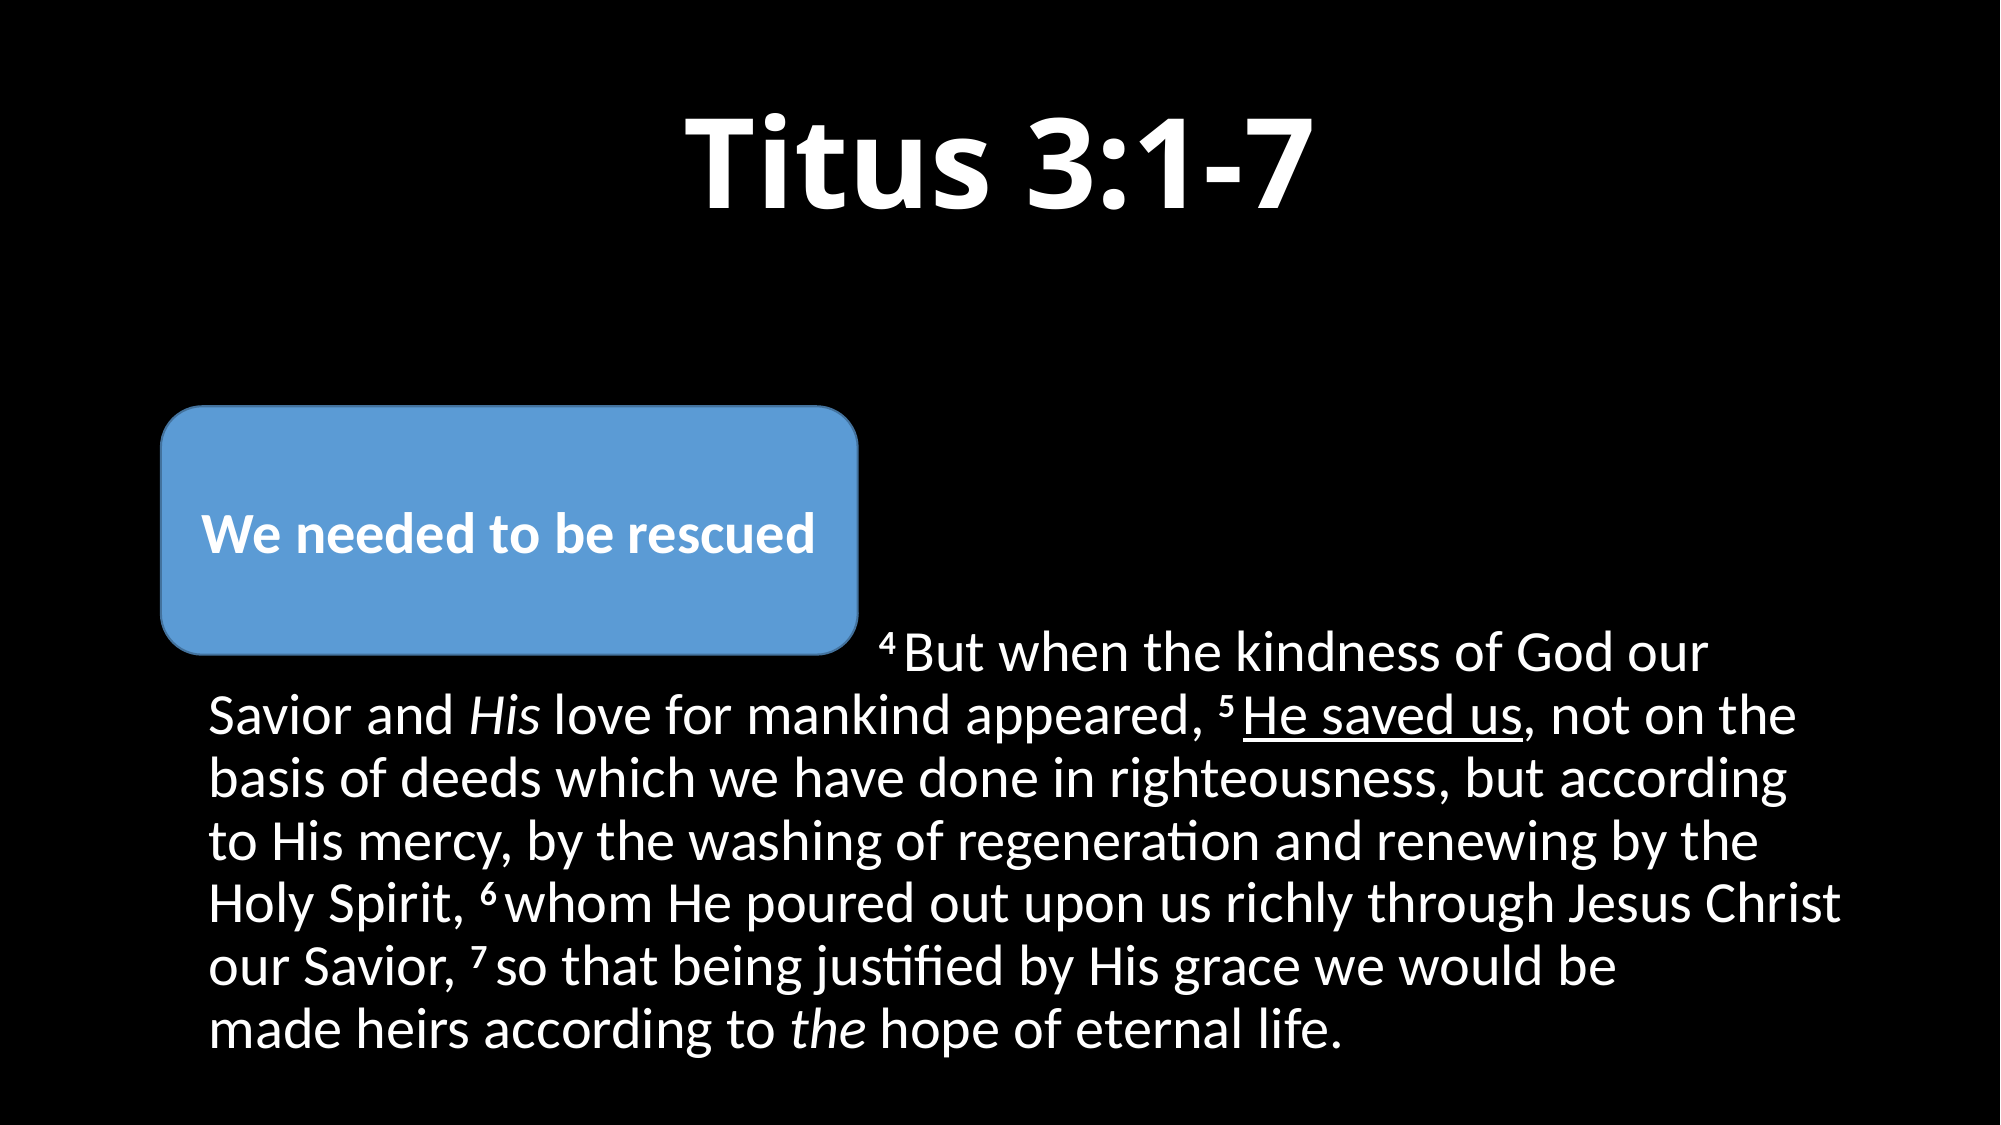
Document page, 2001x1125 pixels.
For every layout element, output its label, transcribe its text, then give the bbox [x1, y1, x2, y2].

list Remind them to be subject to rulers, to authorities, to be obedient, to be ready for every good deed, 2 to malign no one, to be peaceable, gentle, showing every consideration for all men. 3 For we also once were foolish ourselves, disobedient, deceived, enslaved to various lusts and pleasures, spending our life in malice and envy, hateful, hating one another. 4 But when the kindness of God our Savior and His love for mankind appeared, 5 He saved us, not on the basis of deeds which we have done in righteousness, but according to His mercy, by the washing of regeneration and renewing by the Holy Spirit, 6 whom He poured out upon us richly through Jesus Christ our Savior, 7 so that being justified by His grace we would be made heirs according to the hope of eternal life. [137, 299, 1863, 1090]
text_box We needed to be rescued [159, 405, 859, 656]
title Titus 3:1-7 [137, 59, 1863, 278]
